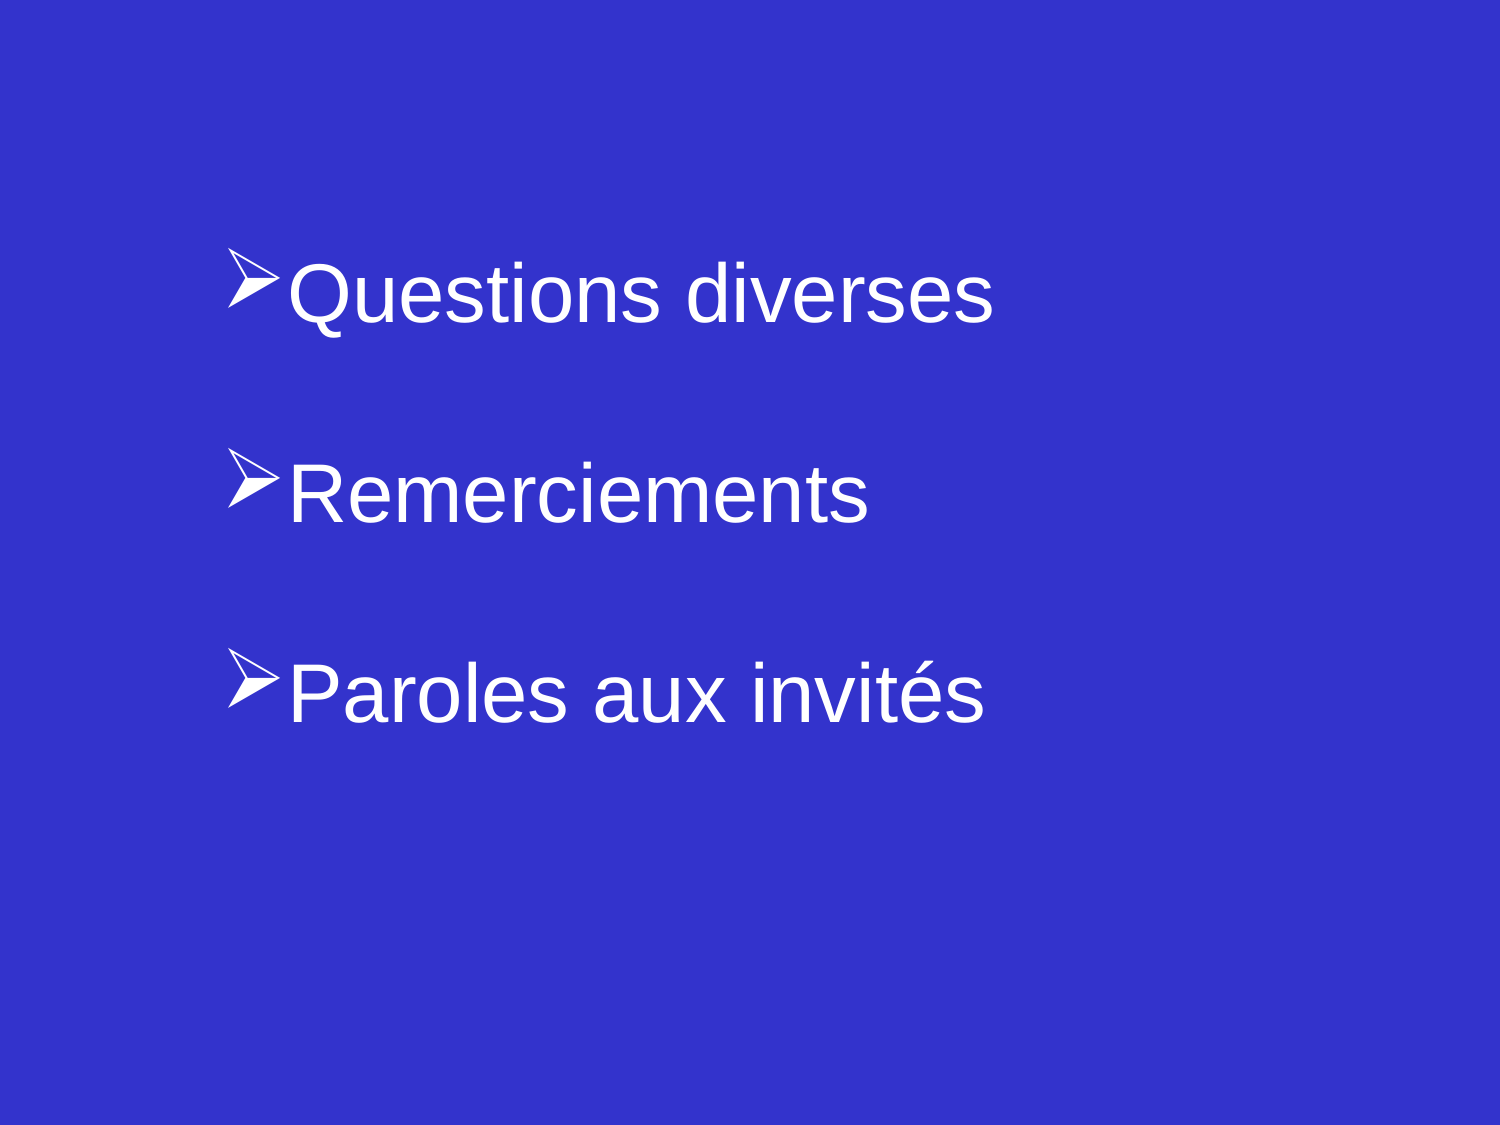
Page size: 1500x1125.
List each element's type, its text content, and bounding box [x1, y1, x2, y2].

text_box Questions diverses Remerciements Paroles aux invités [206, 231, 1365, 747]
